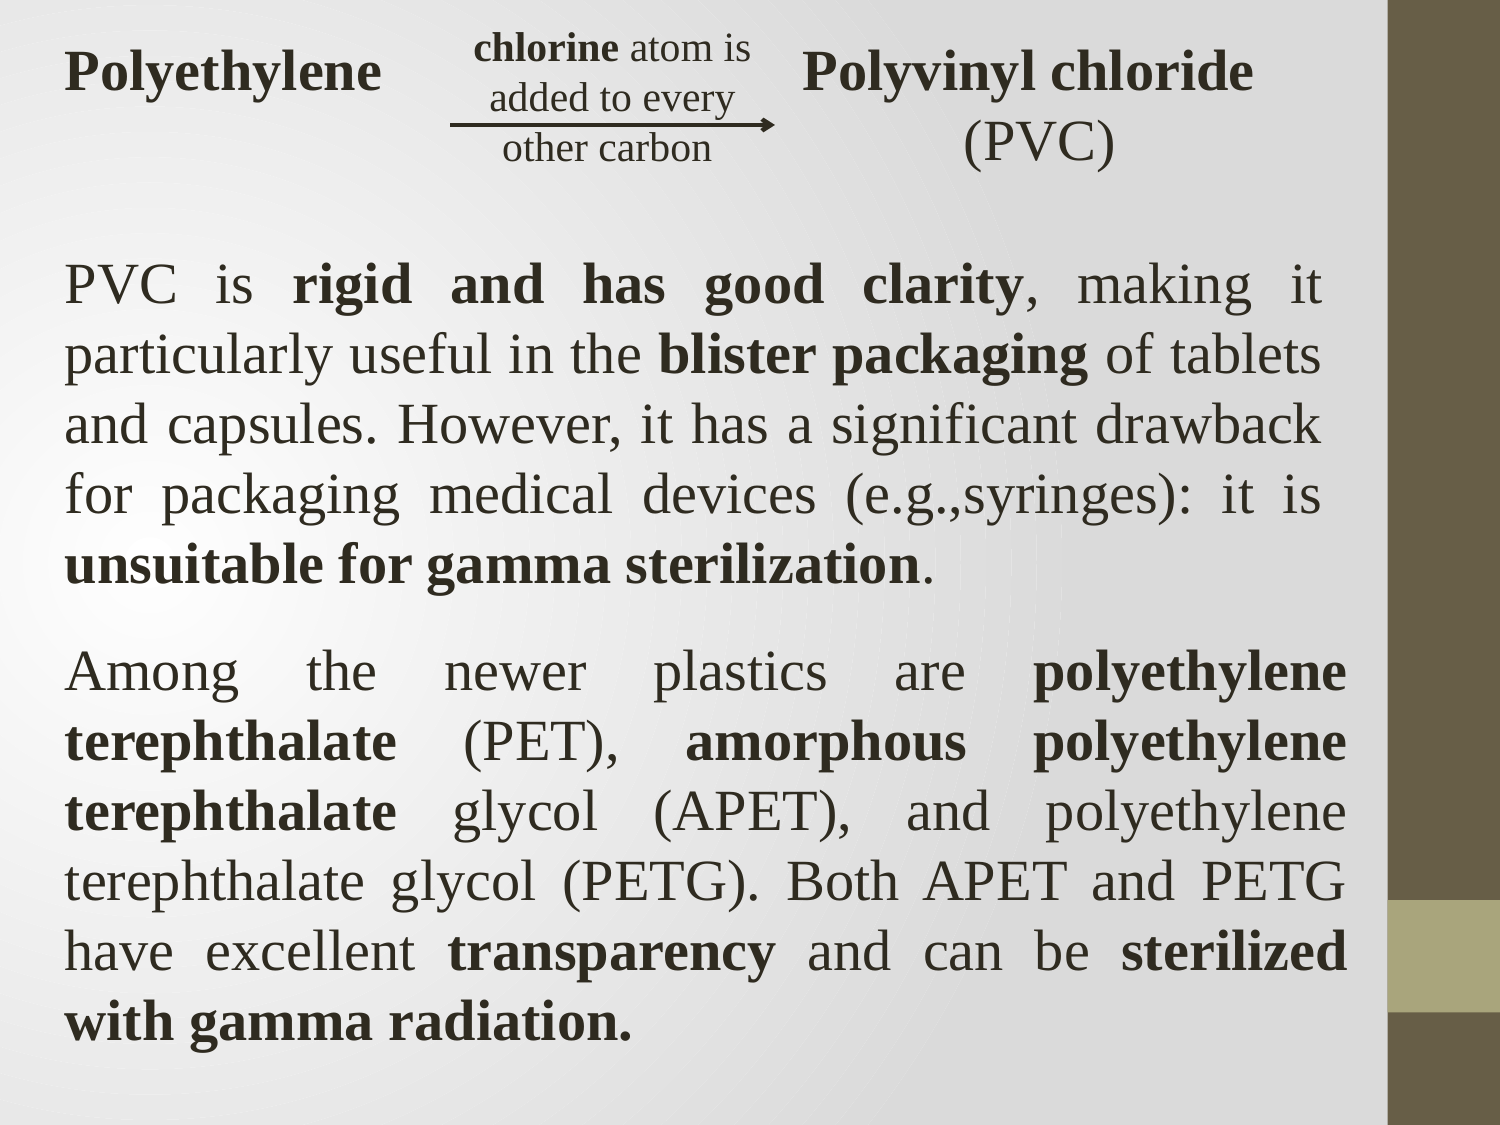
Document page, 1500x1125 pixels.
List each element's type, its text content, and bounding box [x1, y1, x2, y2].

text_box Among the newer plastics are polyethylene terephthalate (PET), amorphous polyethylene terephthalate glycol (APET), and polyethylene terephthalate glycol (PETG). Both APET and PETG have excellent transparency and can be sterilized with gamma radiation. [50, 624, 1363, 1060]
text_box Polyethylene Polyvinyl chloride (PVC) [49, 24, 1338, 180]
text_box chlorine atom is added to every other carbon [437, 12, 788, 178]
text_box PVC is rigid and has good clarity, making it particularly useful in the blister packaging of tablets and capsules. However, it has a significant drawback for packaging medical devices (e.g.,syringes): it is unsuitable for gamma sterilization. [49, 237, 1338, 603]
